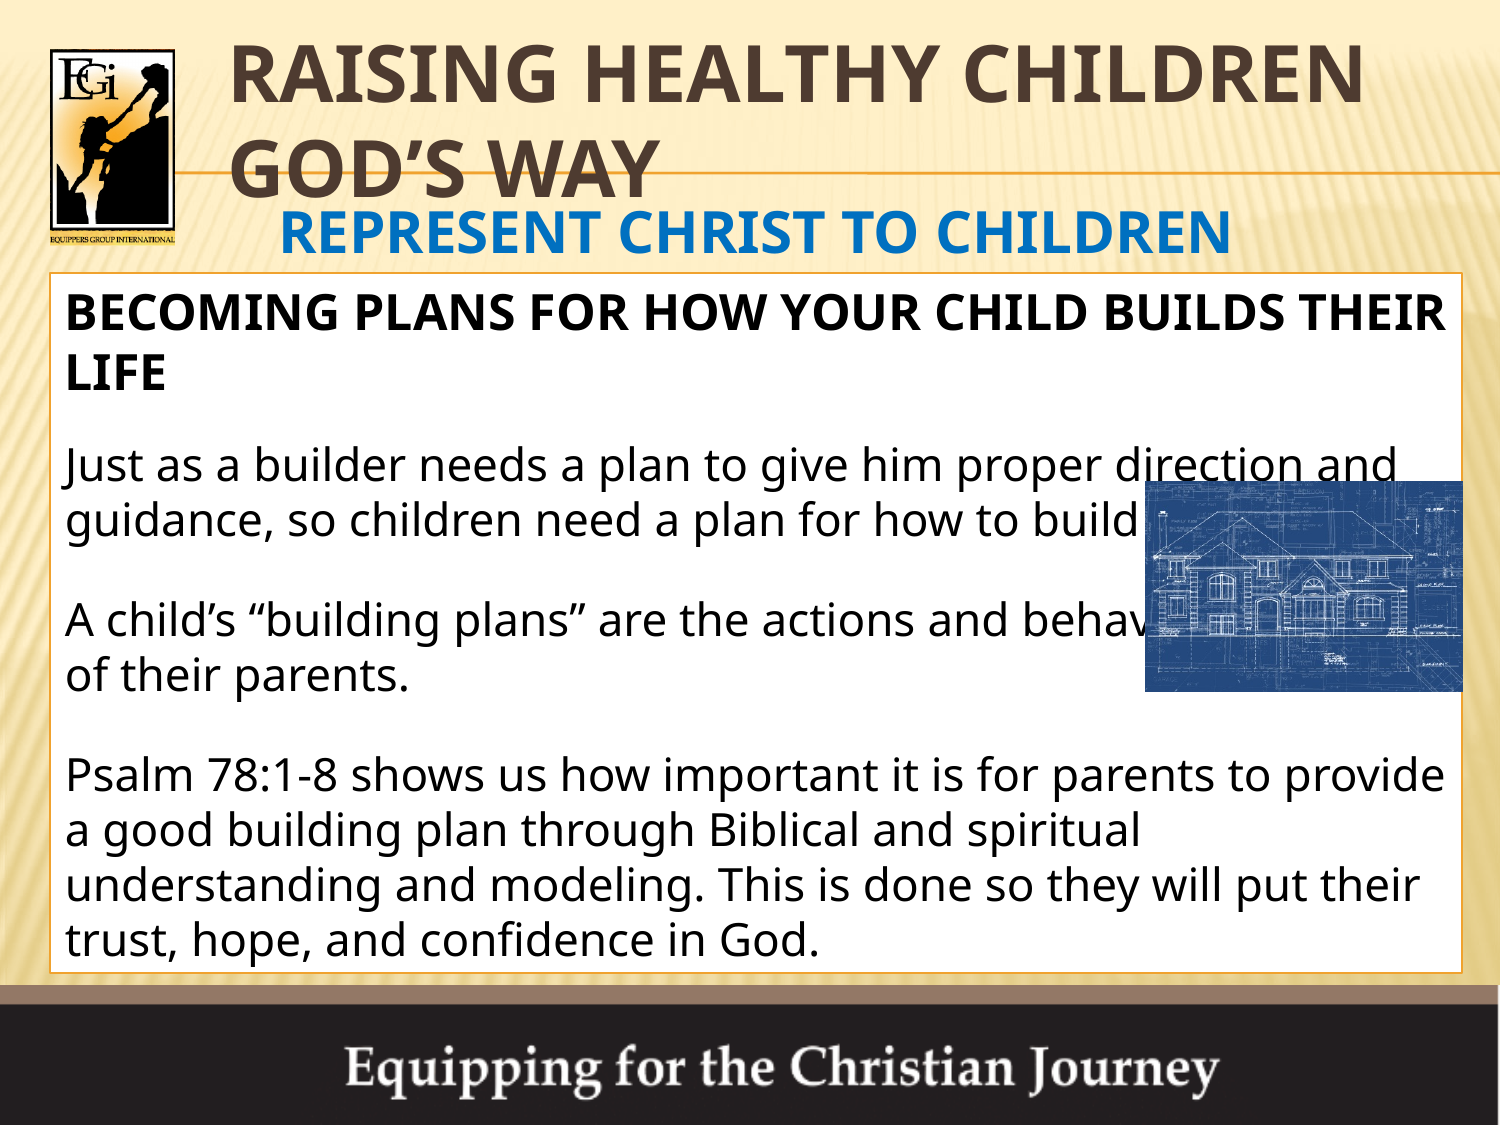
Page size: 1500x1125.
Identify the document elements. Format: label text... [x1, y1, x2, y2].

title Raising healthy children god’s way [212, 50, 1463, 188]
text_box REPRESENT CHRIST TO CHILDREN [249, 188, 1263, 272]
picture [49, 49, 176, 246]
picture [0, 984, 1500, 1125]
text_box BECOMING PLANS FOR HOW YOUR CHILD BUILDS THEIR LIFE Just as a builder needs a plan to give him proper direction and guidance, so children need a plan for how to build their lives. A child’s “building plans” are the actions and behaviors of their parents. Psalm 78:1-8 shows us how important it is for parents to provide a good building plan through Biblical and spiritual understanding and modeling. This is done so they will put their trust, hope, and confidence in God. [49, 272, 1463, 974]
picture [1145, 480, 1463, 692]
